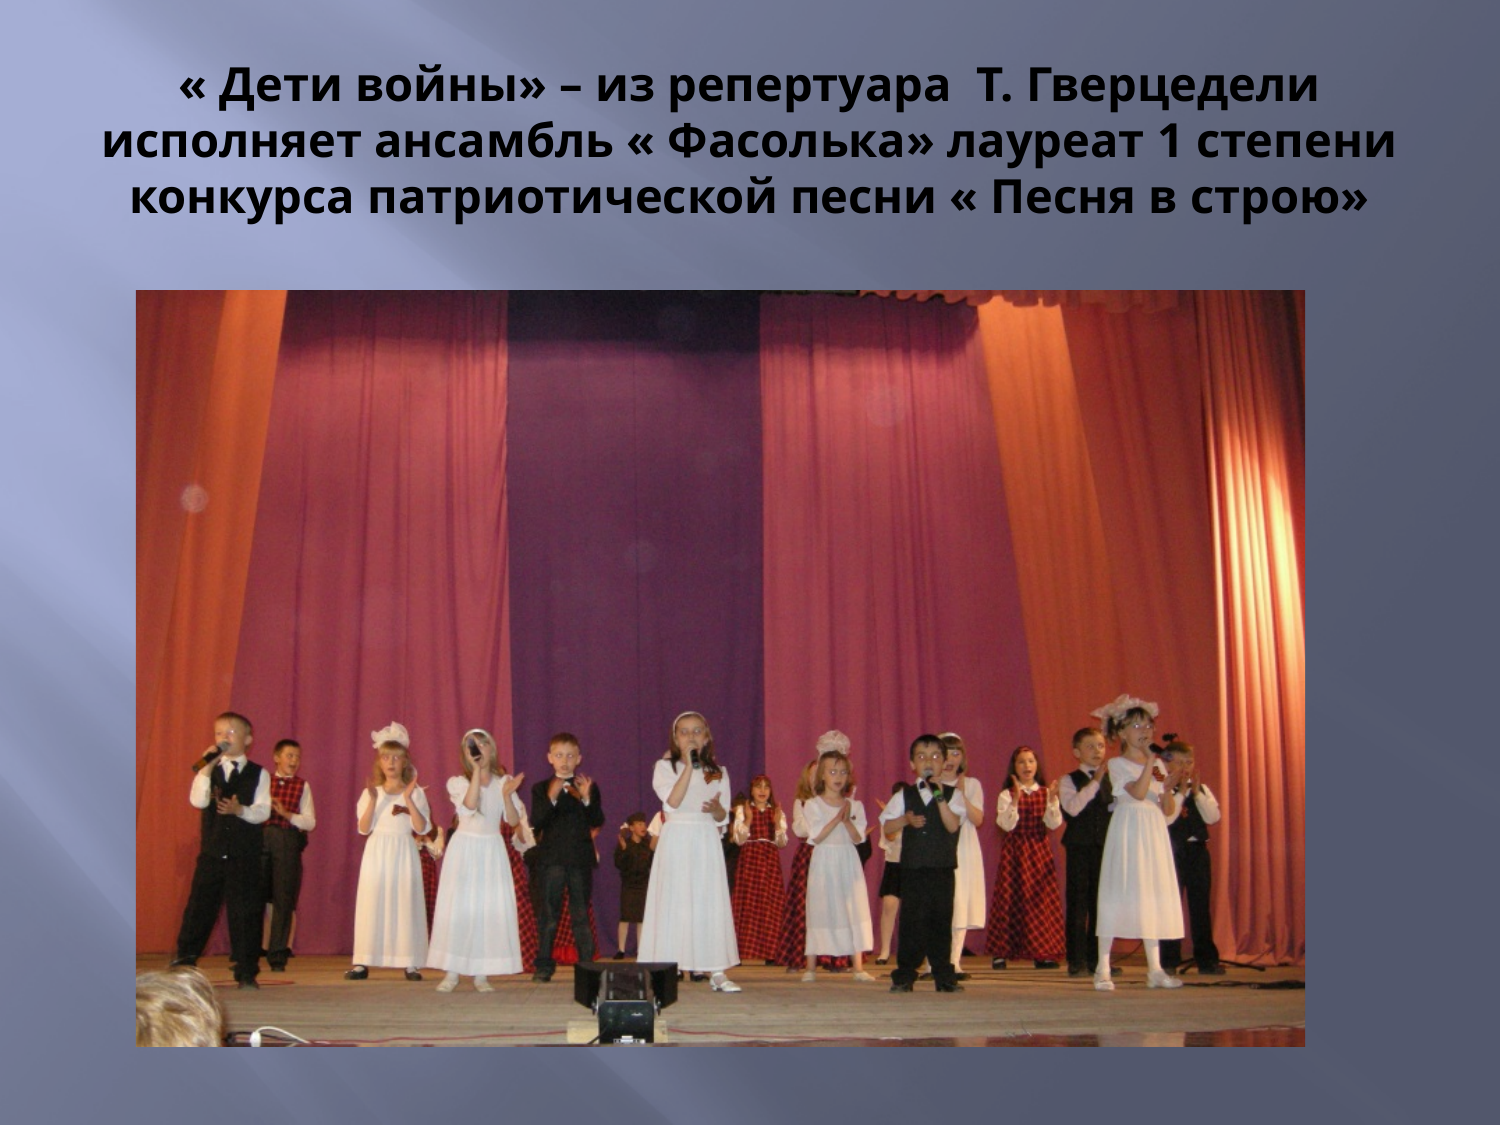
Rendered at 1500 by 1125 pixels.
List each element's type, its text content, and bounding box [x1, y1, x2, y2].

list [135, 290, 1306, 1047]
title « Дети войны» – из репертуара Т. Гверцедели исполняет ансамбль « Фасолька» лауреат 1 степени конкурса патриотической песни « Песня в строю» [75, 45, 1425, 233]
